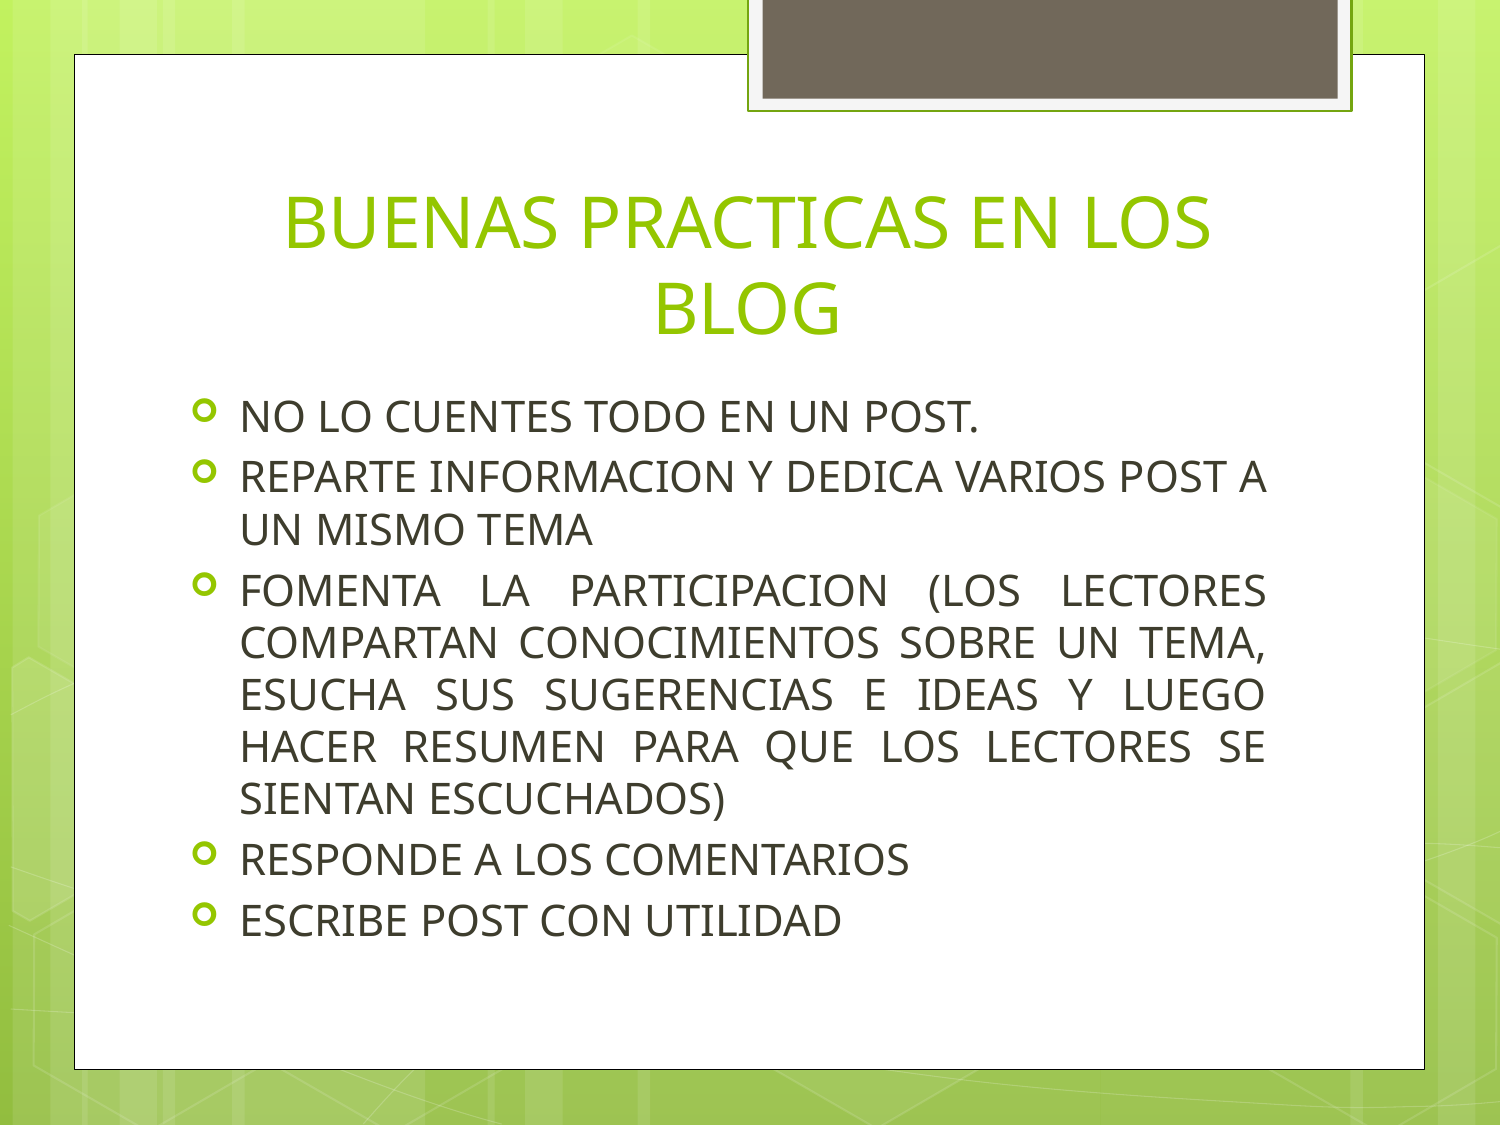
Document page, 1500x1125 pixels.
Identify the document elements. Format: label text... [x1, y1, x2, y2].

title BUENAS PRACTICAS EN LOS BLOG [171, 168, 1324, 357]
list NO LO CUENTES TODO EN UN POST. REPARTE INFORMACION Y DEDICA VARIOS POST A UN MISMO TEMA FOMENTA LA PARTICIPACION (LOS LECTORES COMPARTAN CONOCIMIENTOS SOBRE UN TEMA, ESUCHA SUS SUGERENCIAS E IDEAS Y LUEGO HACER RESUMEN PARA QUE LOS LECTORES SE SIENTAN ESCUCHADOS) RESPONDE A LOS COMENTARIOS ESCRIBE POST CON UTILIDAD [171, 381, 1283, 957]
